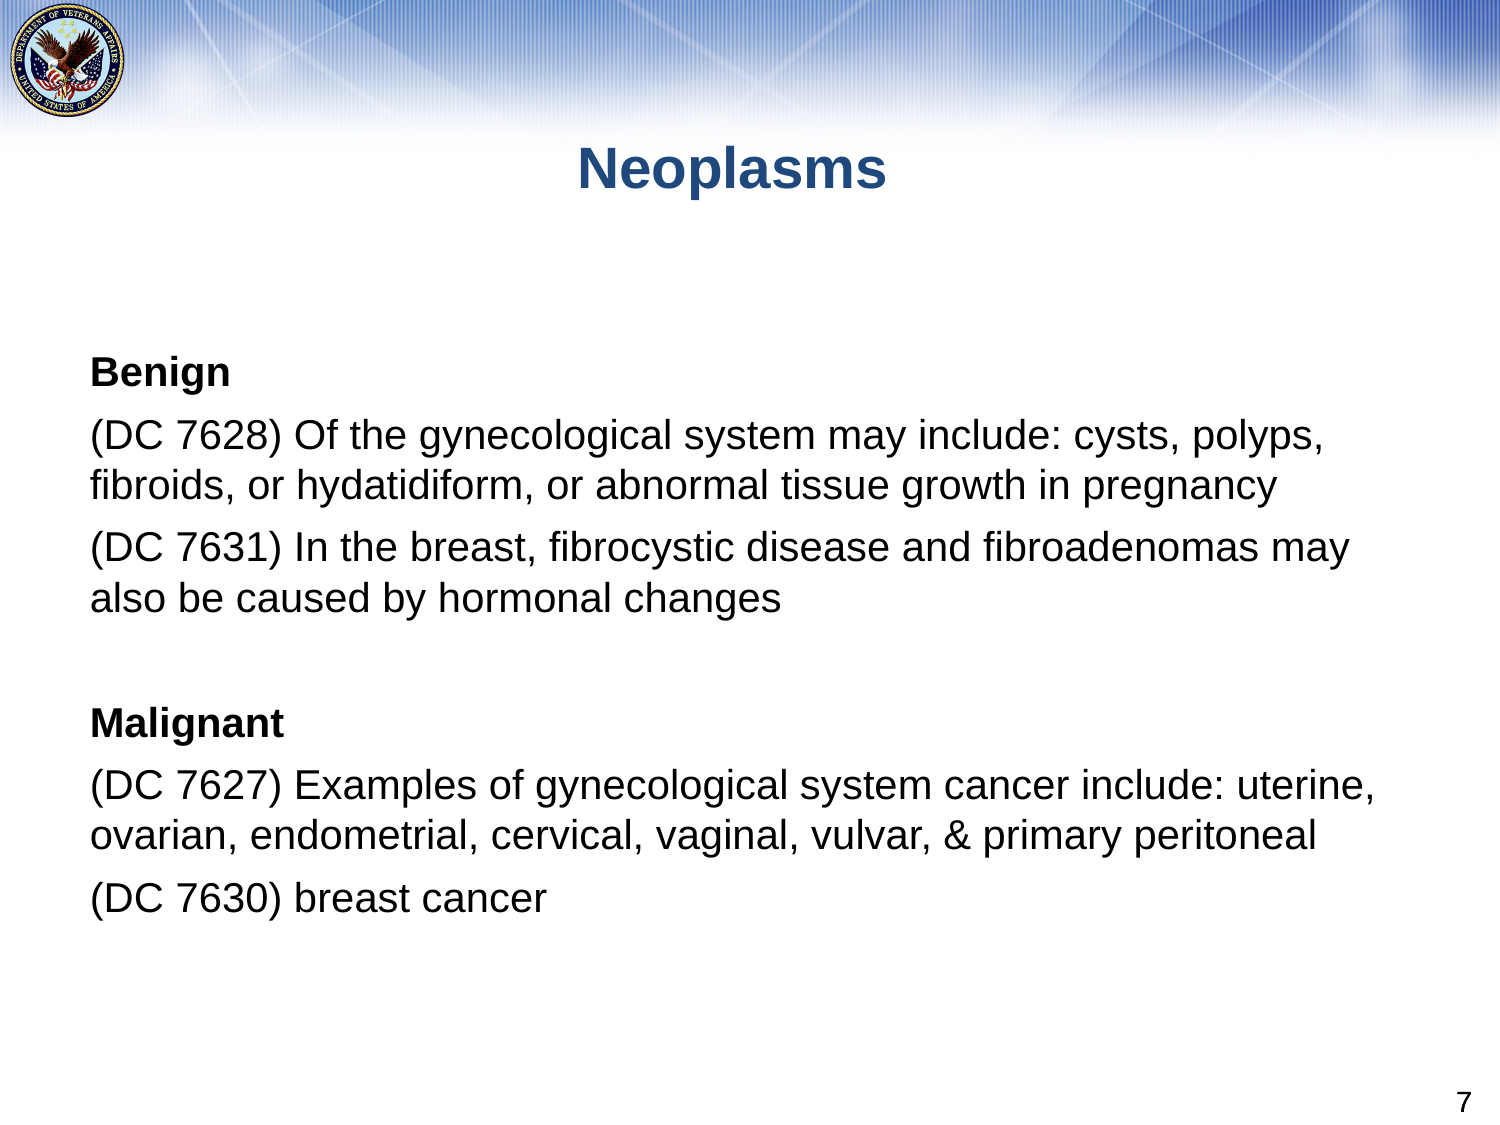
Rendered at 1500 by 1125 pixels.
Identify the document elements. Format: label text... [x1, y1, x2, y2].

list Benign (DC 7628) Of the gynecological system may include: cysts, polyps, fibroids, or hydatidiform, or abnormal tissue growth in pregnancy (DC 7631) In the breast, fibrocystic disease and fibroadenomas may also be caused by hormonal changes Malignant (DC 7627) Examples of gynecological system cancer include: uterine, ovarian, endometrial, cervical, vaginal, vulvar, & primary peritoneal (DC 7630) breast cancer [75, 337, 1425, 980]
title Neoplasms [0, 122, 1483, 301]
text_box 7 [1136, 1082, 1487, 1125]
picture [0, 0, 1500, 1062]
